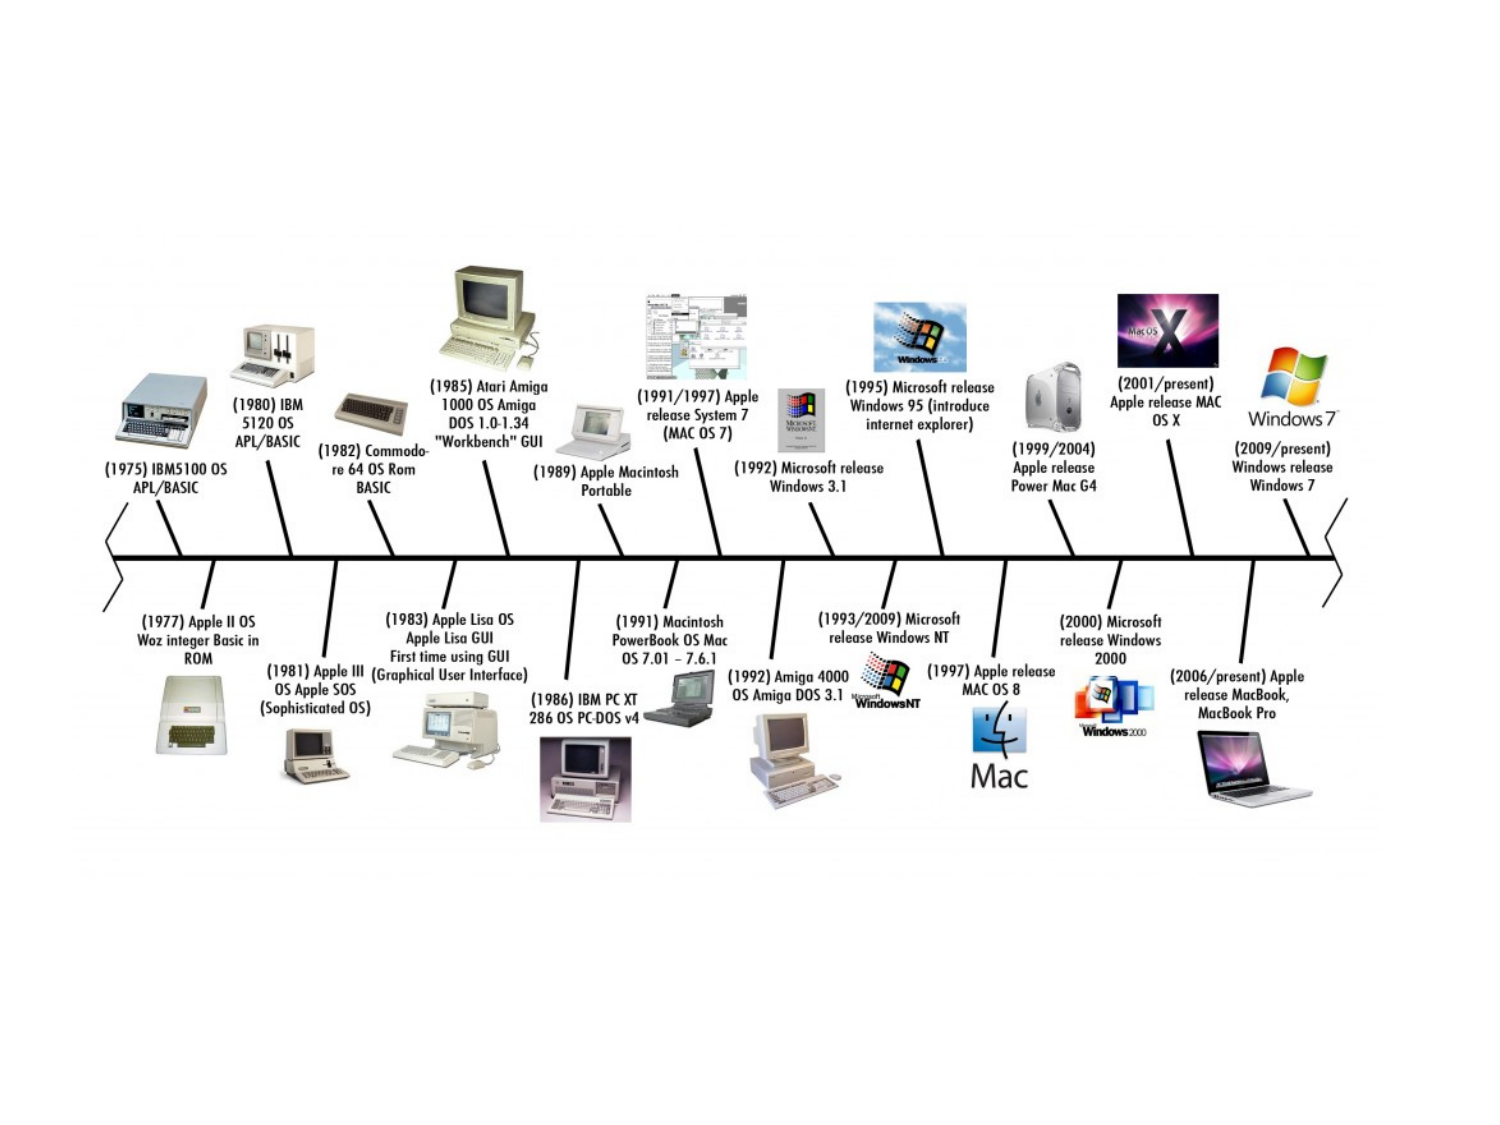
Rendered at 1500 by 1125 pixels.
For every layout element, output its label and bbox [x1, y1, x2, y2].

picture [72, 225, 1381, 878]
